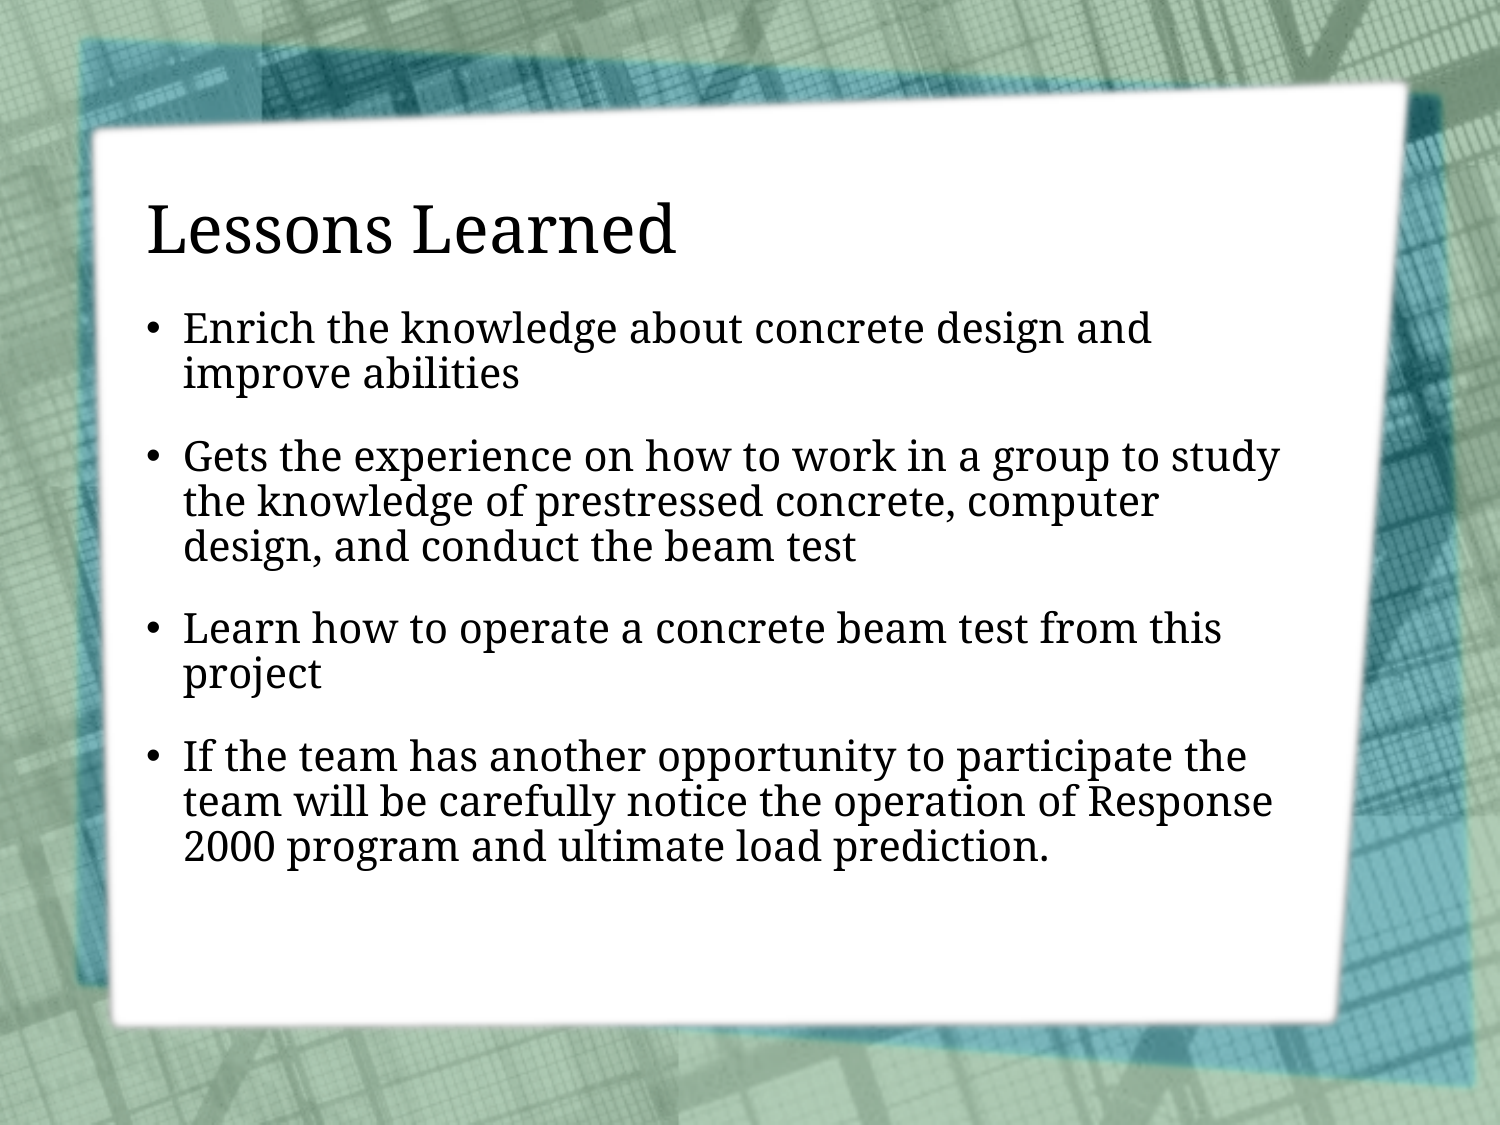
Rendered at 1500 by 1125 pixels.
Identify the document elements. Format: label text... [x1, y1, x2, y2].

picture [0, 0, 1500, 1125]
list Enrich the knowledge about concrete design and improve abilities Gets the experience on how to work in a group to study the knowledge of prestressed concrete, computer design, and conduct the beam test Learn how to operate a concrete beam test from this project If the team has another opportunity to participate the team will be carefully notice the operation of Response 2000 program and ultimate load prediction. [131, 299, 1313, 988]
title Lessons Learned [131, 87, 1313, 275]
